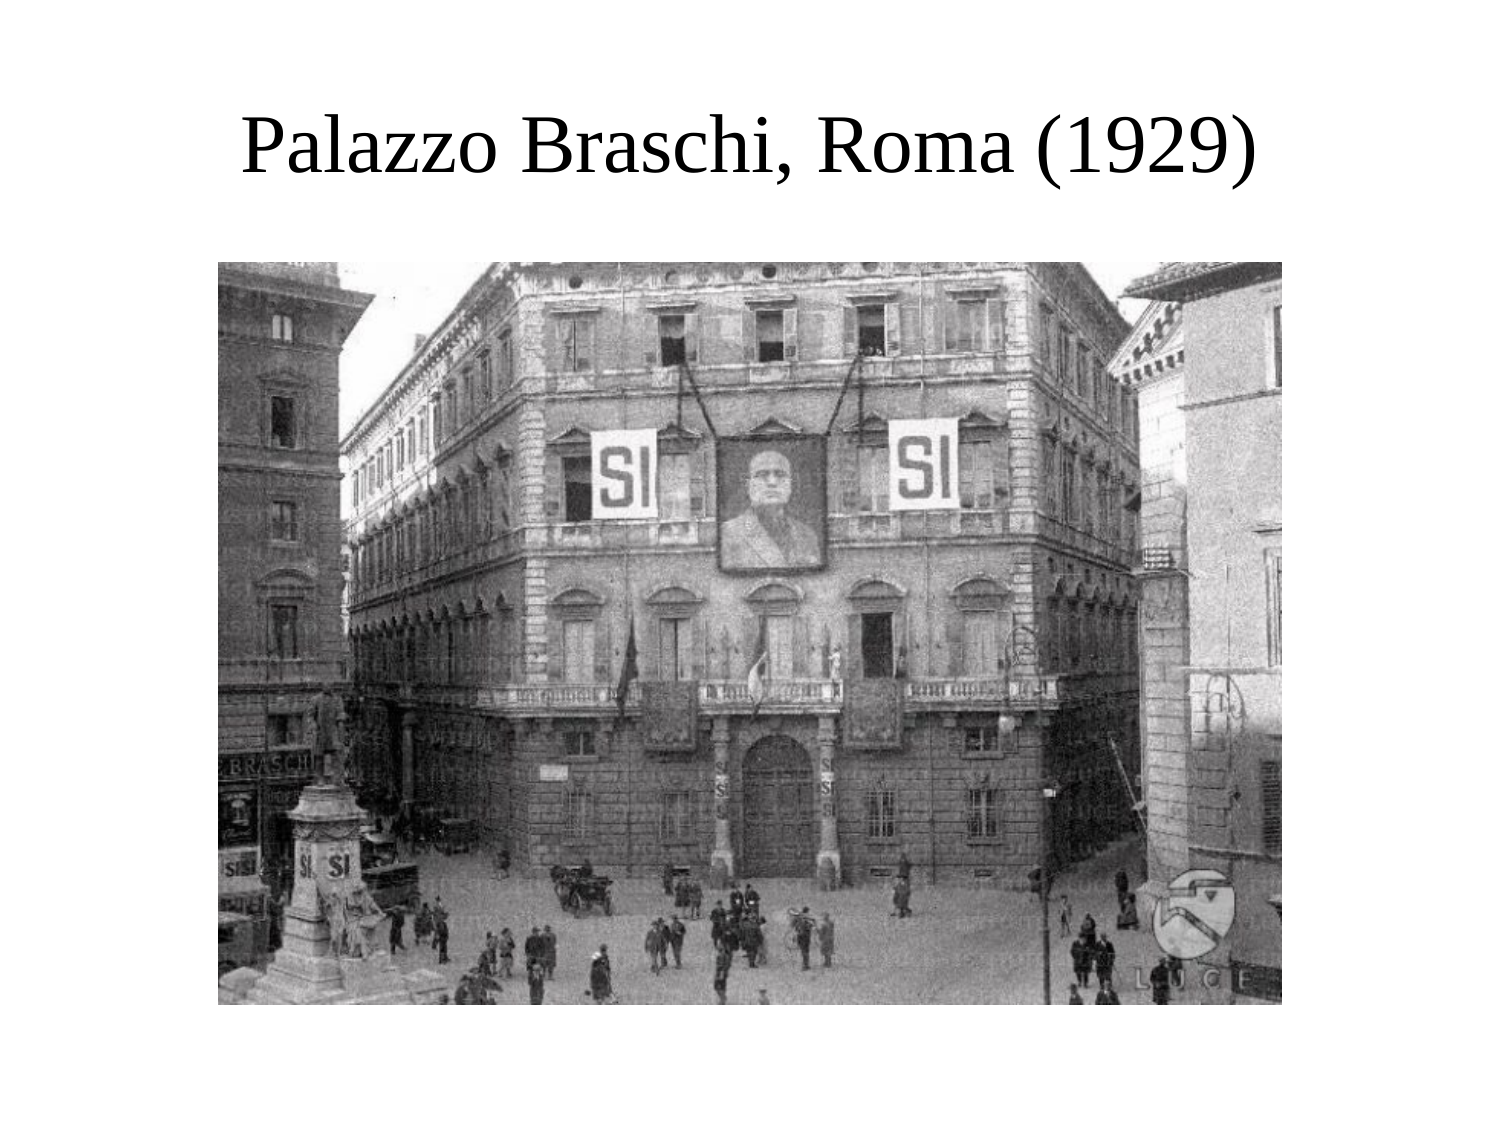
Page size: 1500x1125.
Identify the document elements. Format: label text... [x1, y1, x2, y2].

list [218, 262, 1282, 1006]
title Palazzo Braschi, Roma (1929) [75, 45, 1425, 233]
